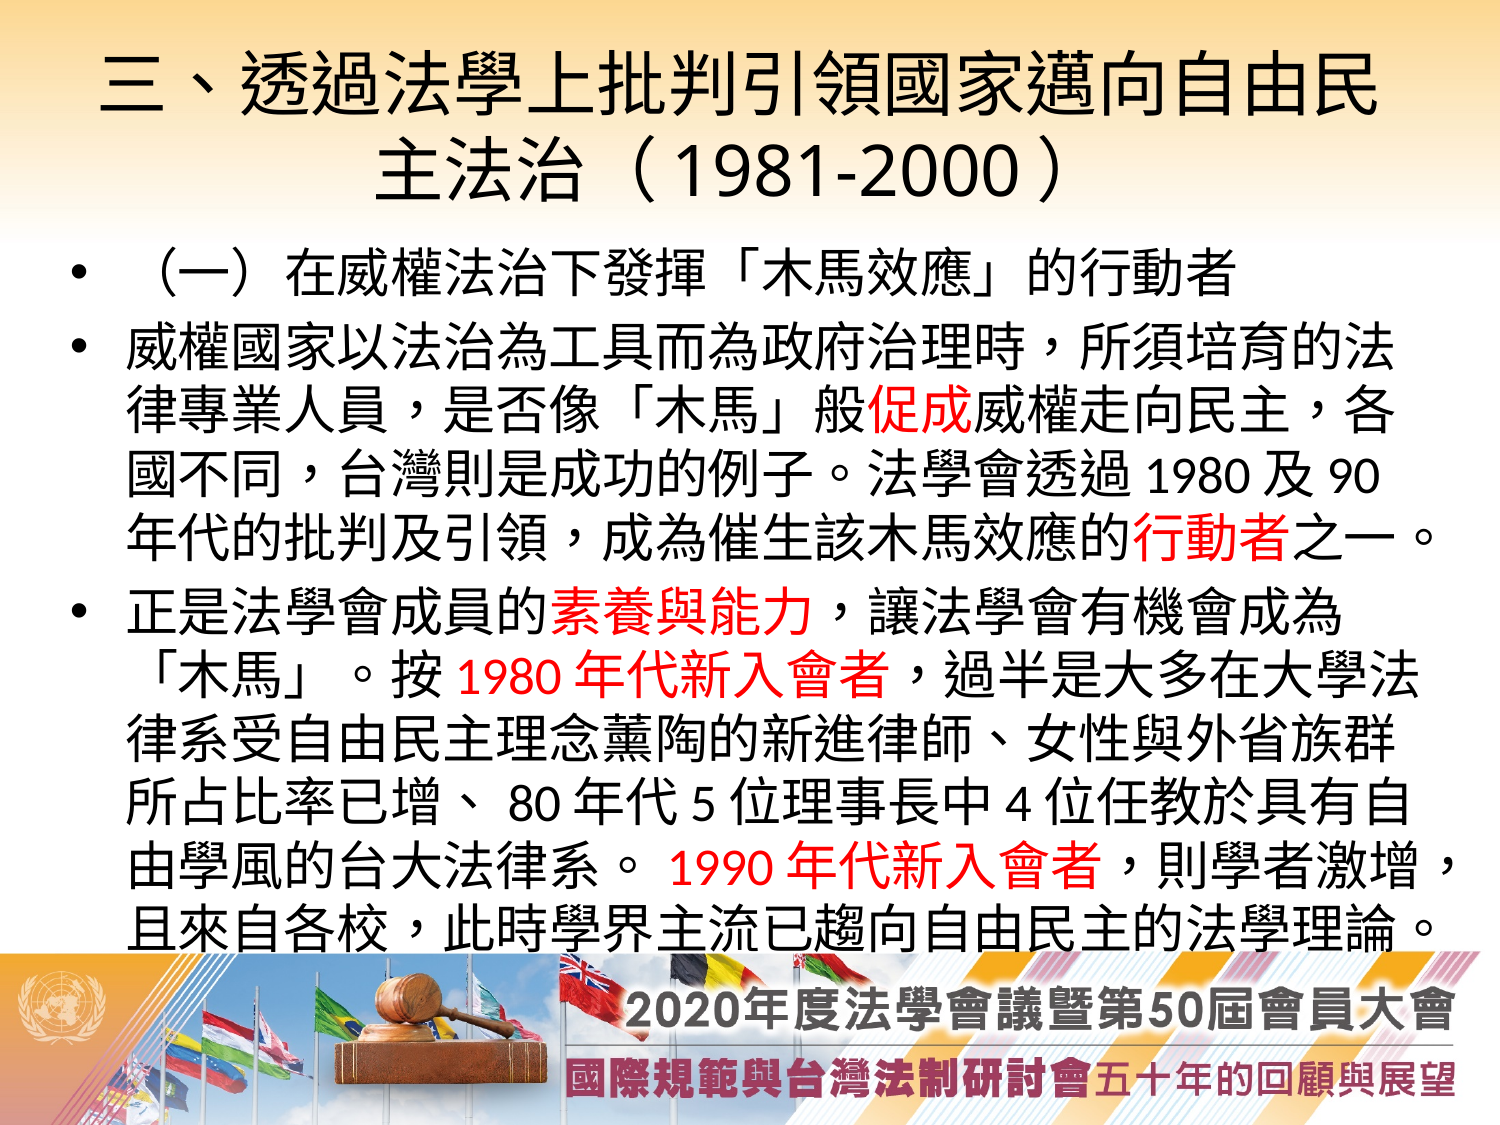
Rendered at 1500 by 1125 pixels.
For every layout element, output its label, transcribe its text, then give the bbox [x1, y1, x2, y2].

picture [0, 0, 1500, 1125]
list （一）在威權法治下發揮「木馬效應」的行動者 威權國家以法治為工具而為政府治理時，所須培育的法律專業人員，是否像「木馬」般促成威權走向民主，各國不同，台灣則是成功的例子。法學會透過1980及90年代的批判及引領，成為催生該木馬效應的行動者之一。 正是法學會成員的素養與能力，讓法學會有機會成為「木馬」。按1980年代新入會者，過半是大多在大學法律系受自由民主理念薰陶的新進律師、女性與外省族群所占比率已增、80年代5位理事長中4位任教於具有自由學風的台大法律系。1990年代新入會者，則學者激增，且來自各校，此時學界主流已趨向自由民主的法學理論。 [54, 231, 1447, 986]
title 三、透過法學上批判引領國家邁向自由民主法治（1981-2000） [64, 30, 1415, 219]
